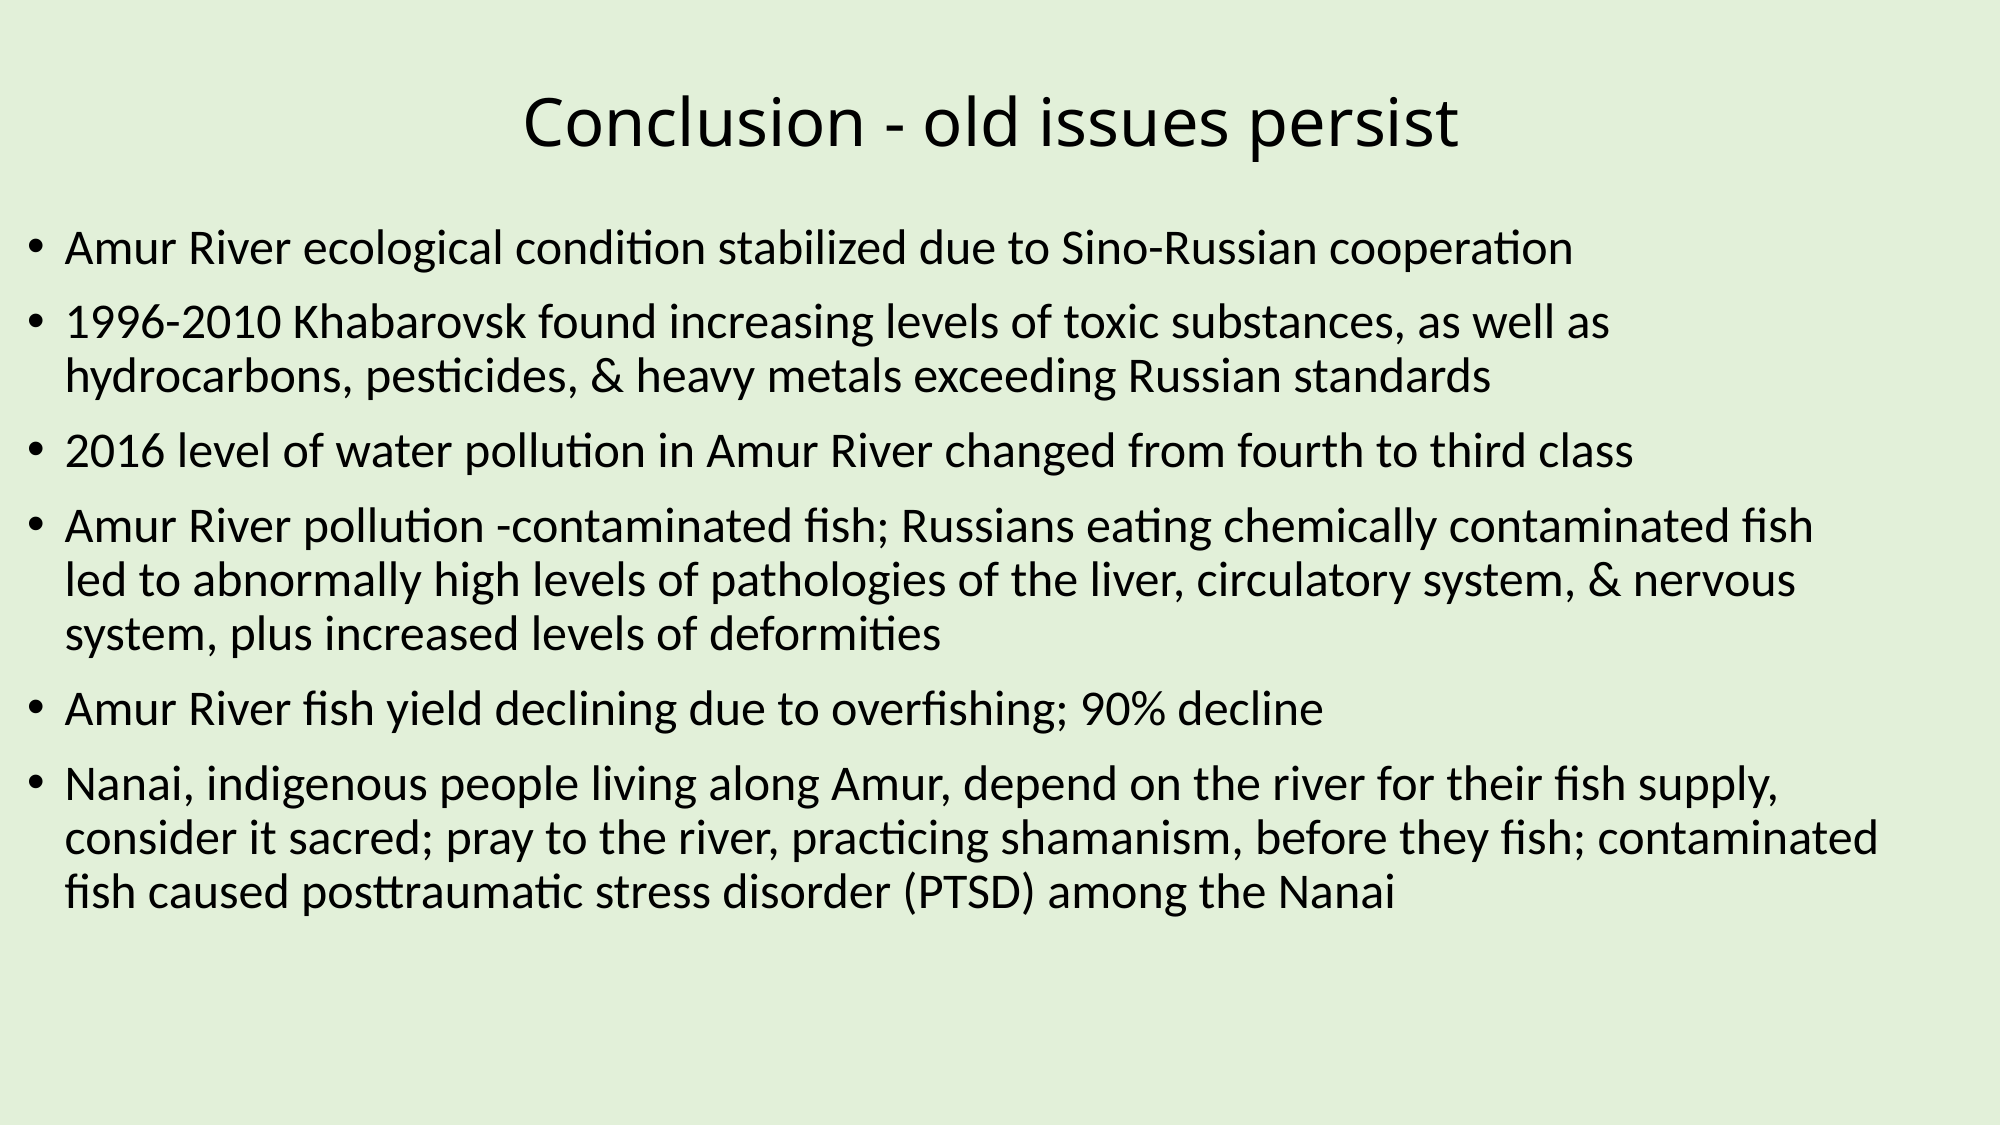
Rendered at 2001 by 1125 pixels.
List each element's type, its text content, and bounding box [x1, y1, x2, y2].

list Amur River ecological condition stabilized due to Sino-Russian cooperation 1996-2010 Khabarovsk found increasing levels of toxic substances, as well as hydrocarbons, pesticides, & heavy metals exceeding Russian standards 2016 level of water pollution in Amur River changed from fourth to third class Amur River pollution -contaminated fish; Russians eating chemically contaminated fish led to abnormally high levels of pathologies of the liver, circulatory system, & nervous system, plus increased levels of deformities Amur River fish yield declining due to overfishing; 90% decline Nanai, indigenous people living along Amur, depend on the river for their fish supply, consider it sacred; pray to the river, practicing shamanism, before they fish; contaminated fish caused posttraumatic stress disorder (PTSD) among the Nanai [12, 213, 1899, 1014]
title Conclusion - old issues persist [137, 59, 1863, 190]
